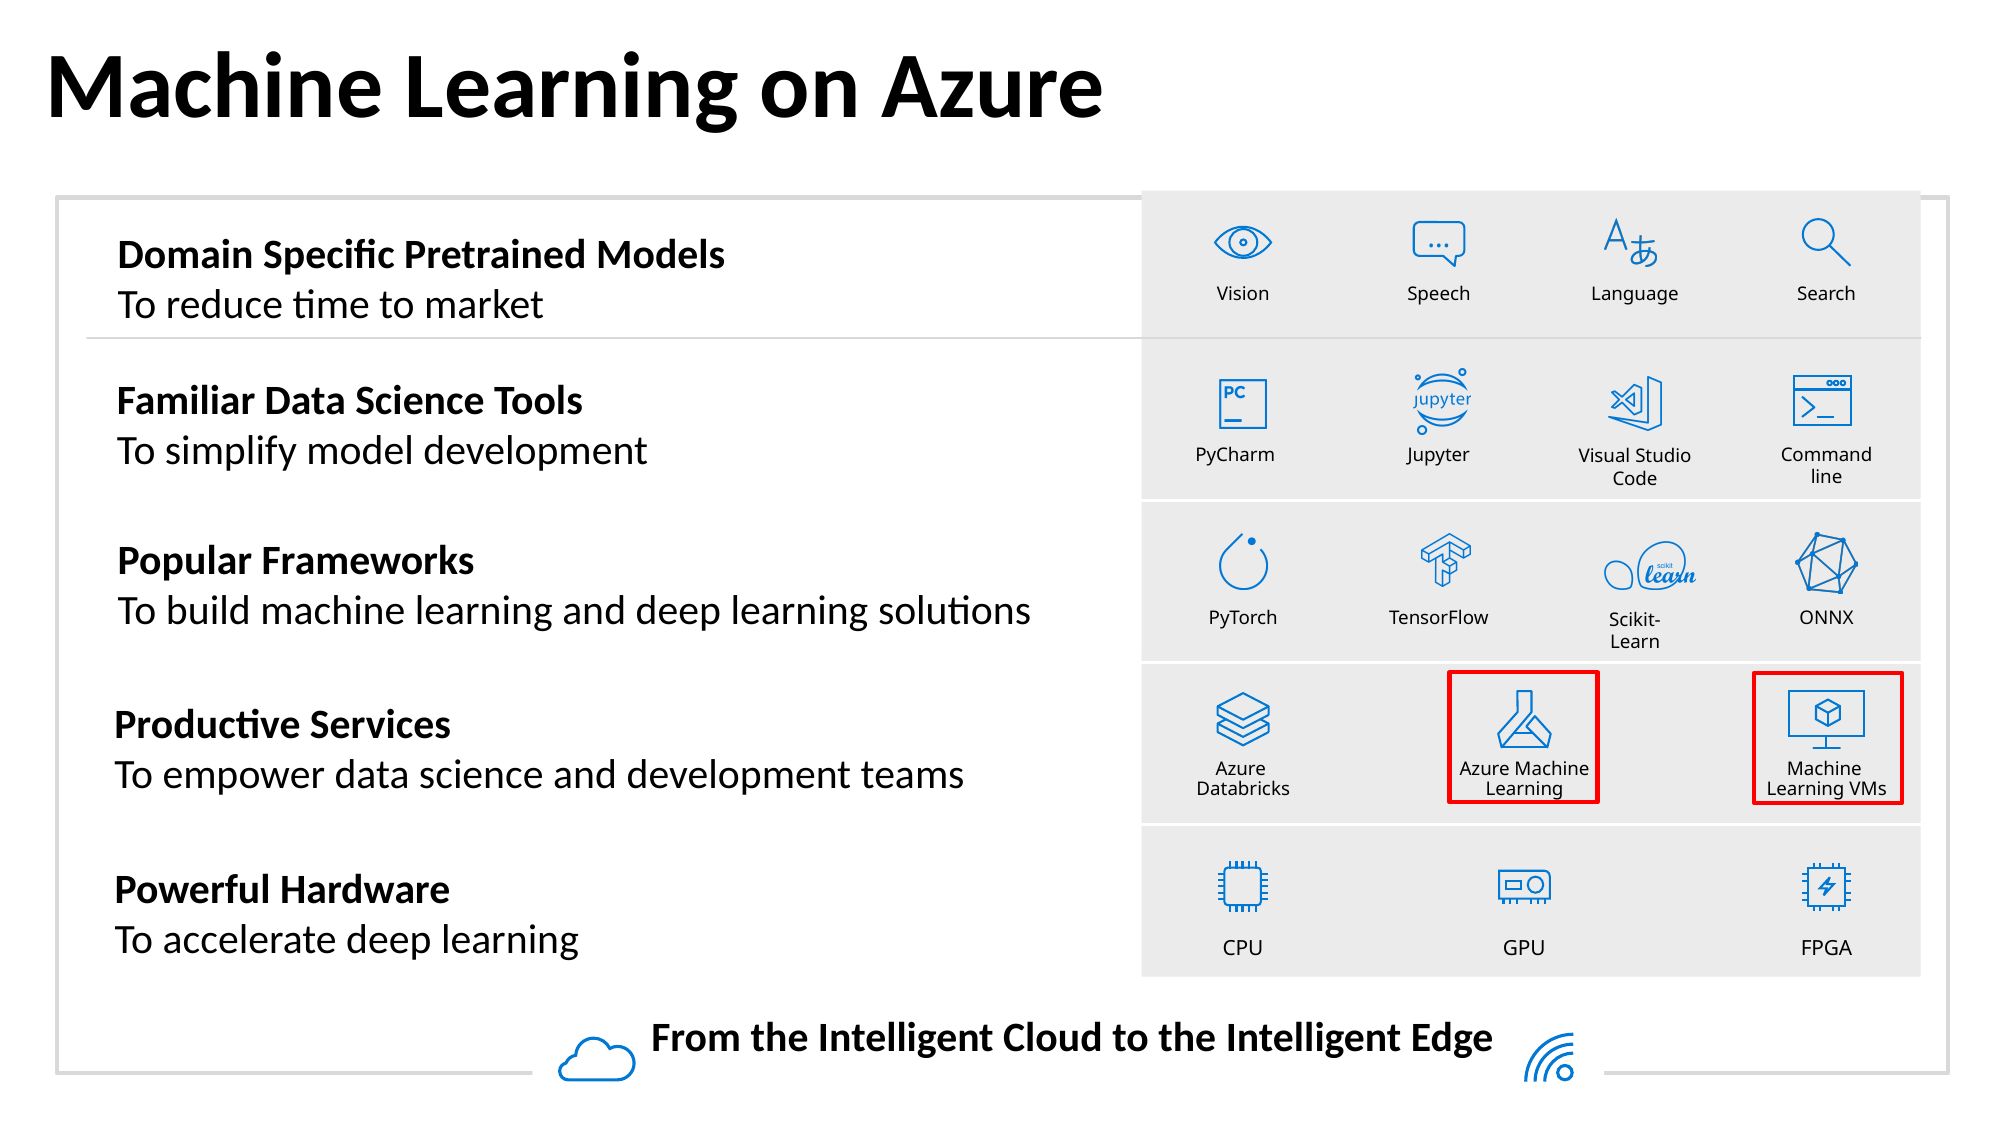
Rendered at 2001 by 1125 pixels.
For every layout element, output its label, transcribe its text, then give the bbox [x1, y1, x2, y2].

text_box [559, 1038, 617, 1080]
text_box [84, 190, 1921, 990]
text_box [1528, 197, 1949, 1073]
text_box From the Intelligent Cloud to the Intelligent Edge [617, 1001, 1528, 1081]
text_box [532, 1009, 1605, 1116]
text_box [56, 197, 617, 1073]
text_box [1525, 1033, 1574, 1082]
title Machine Learning on Azure [45, 9, 1905, 159]
